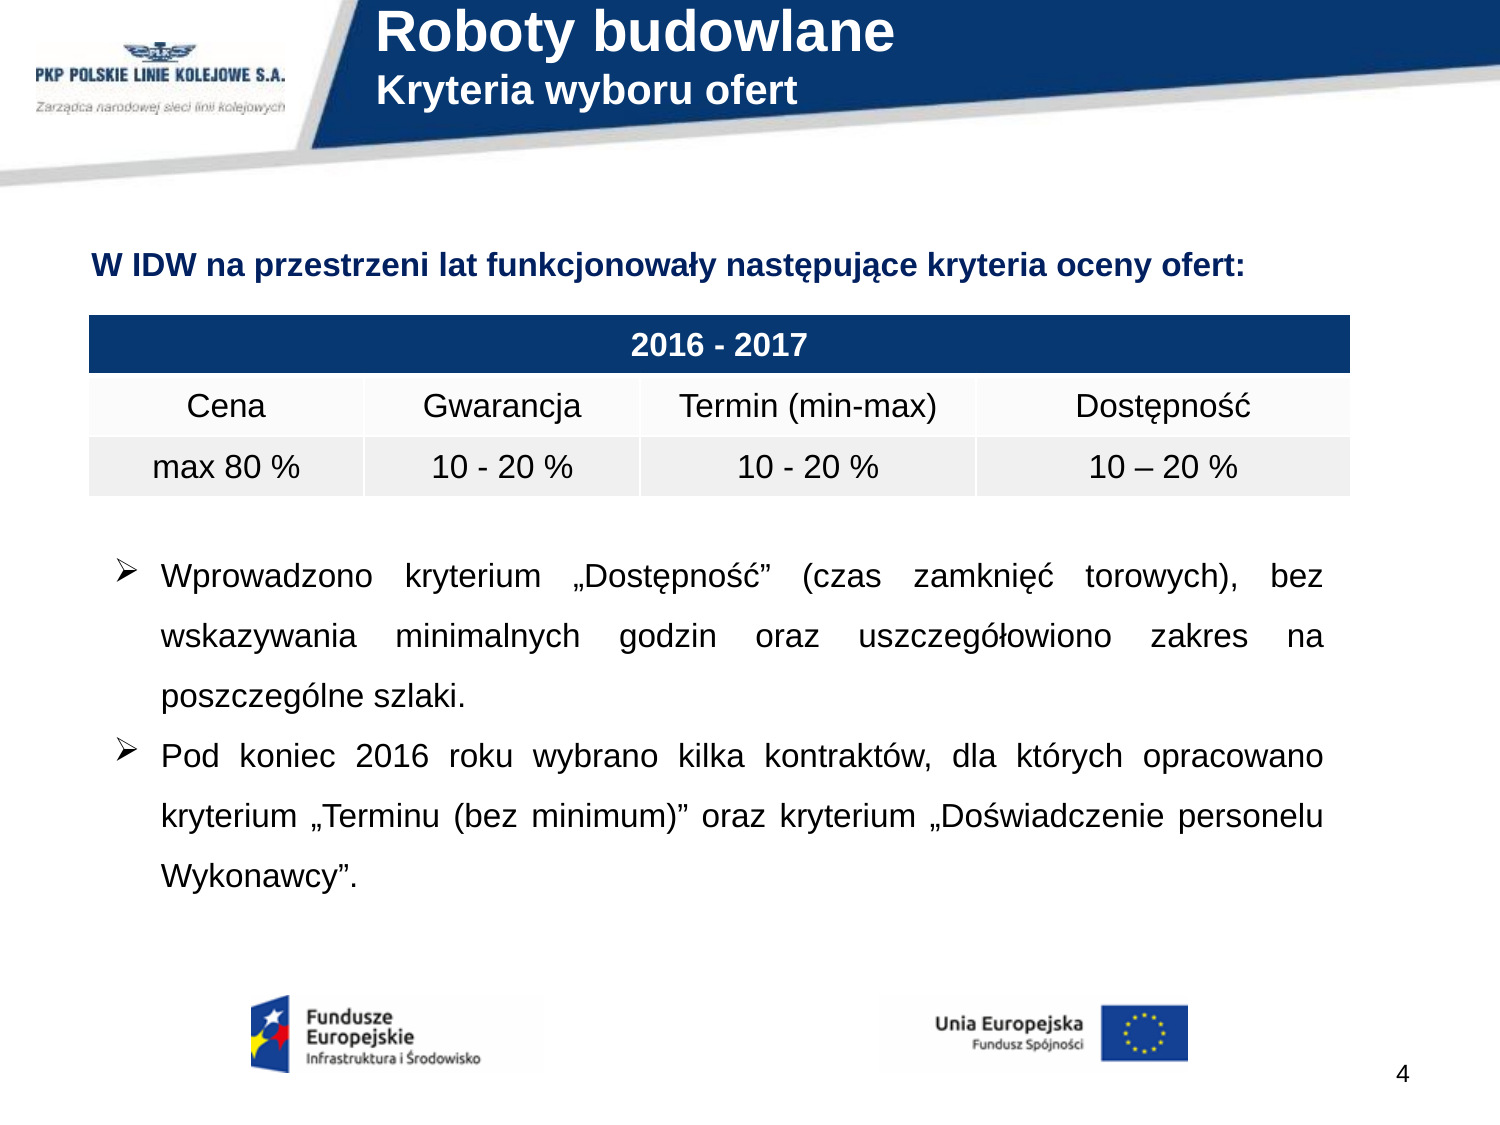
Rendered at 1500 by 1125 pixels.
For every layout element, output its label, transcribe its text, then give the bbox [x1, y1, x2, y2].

text_box Wprowadzono kryterium „Dostępność” (czas zamknięć torowych), bez wskazywania minimalnych godzin oraz uszczegółowiono zakres na poszczególne szlaki. Pod koniec 2016 roku wybrano kilka kontraktów, dla których opracowano kryterium „Terminu (bez minimum)” oraz kryterium „Doświadczenie personelu Wykonawcy”. [87, 527, 1341, 902]
table_cell Dostępność [977, 378, 1350, 435]
table_cell Gwarancja [365, 378, 639, 435]
slide_number 4 [1074, 1042, 1425, 1103]
text_box Roboty budowlane Kryteria wyboru ofert [361, 0, 912, 121]
table_cell 10 - 20 % [641, 437, 975, 496]
table_cell max 80 % [89, 437, 363, 496]
table_cell Termin (min-max) [641, 378, 975, 435]
table_cell Cena [89, 378, 363, 435]
picture [0, 0, 1500, 197]
table_cell 10 - 20 % [365, 437, 639, 496]
table_header 2016 - 2017 [89, 315, 1350, 373]
table_cell 10 – 20 % [977, 437, 1350, 496]
text_box W IDW na przestrzeni lat funkcjonowały następujące kryteria oceny ofert: [76, 232, 1475, 291]
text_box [250, 994, 1189, 1073]
